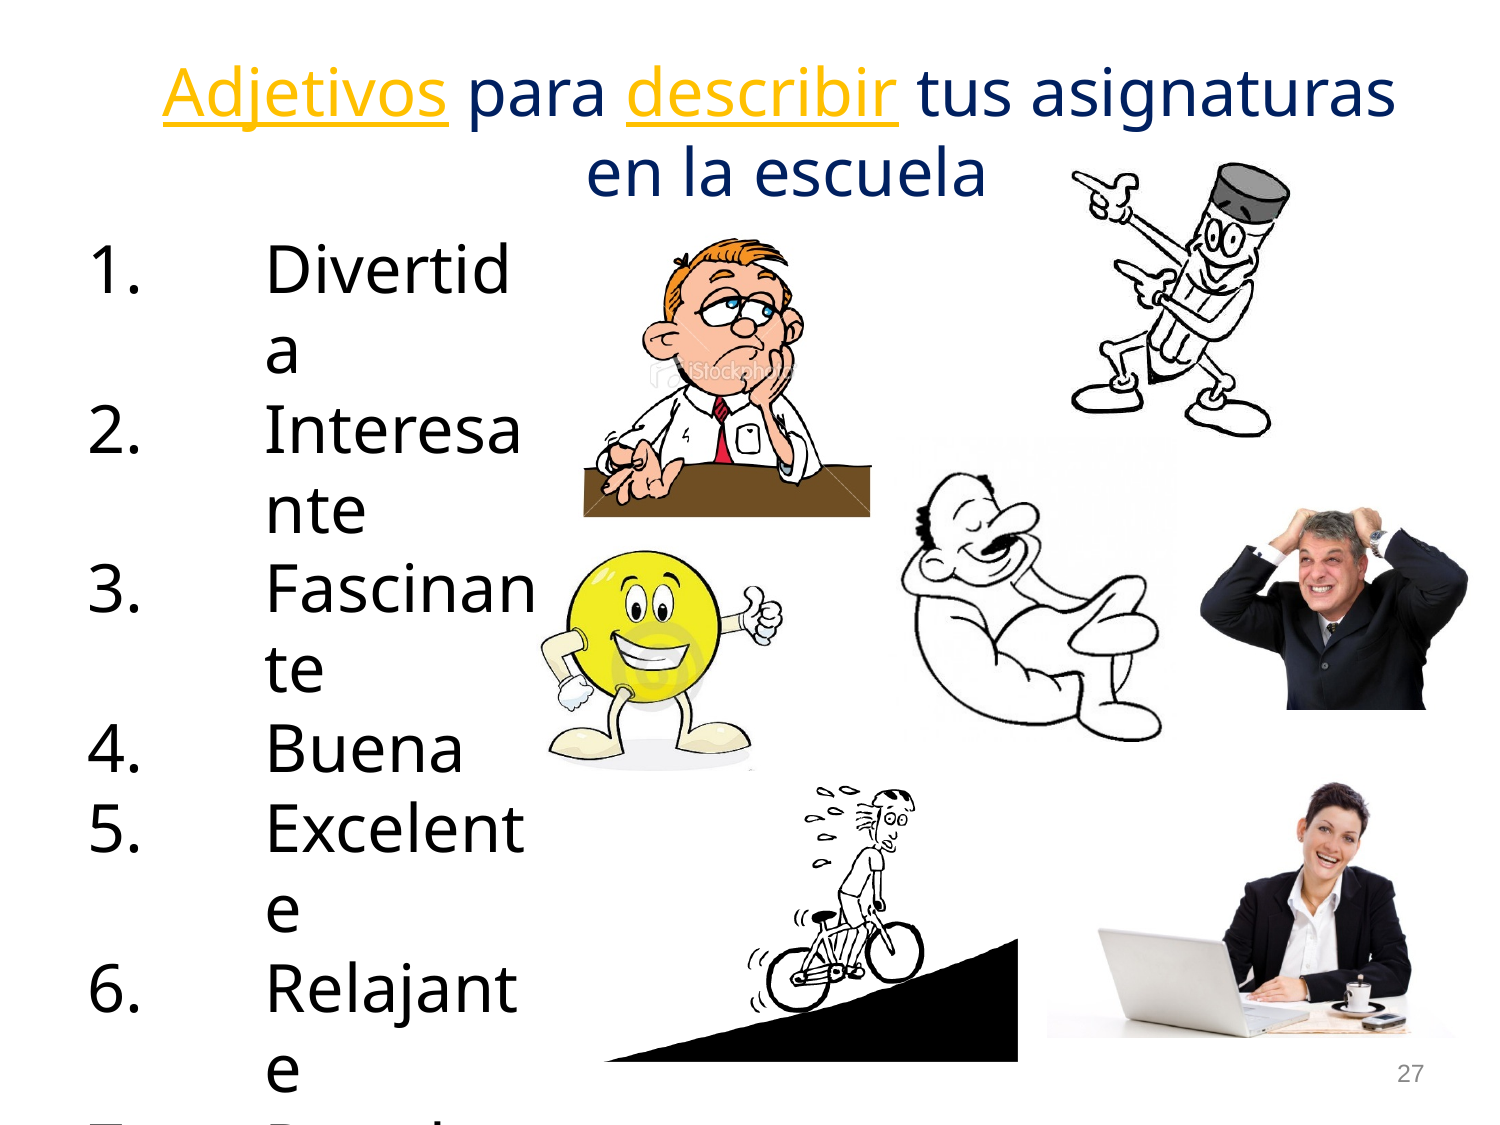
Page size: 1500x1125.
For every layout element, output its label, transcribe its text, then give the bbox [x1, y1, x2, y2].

picture [578, 220, 880, 521]
text_box 27 [1074, 1057, 1425, 1088]
text_box Adjetivos para describir tus asignaturas en la escuela [162, 49, 1447, 210]
picture [535, 535, 1018, 1062]
picture [888, 160, 1492, 1038]
text_box Divertida Interesante Fascinante Buena Excelente Relajante Retadora Fácil Difícil Aburrida [87, 226, 542, 1125]
